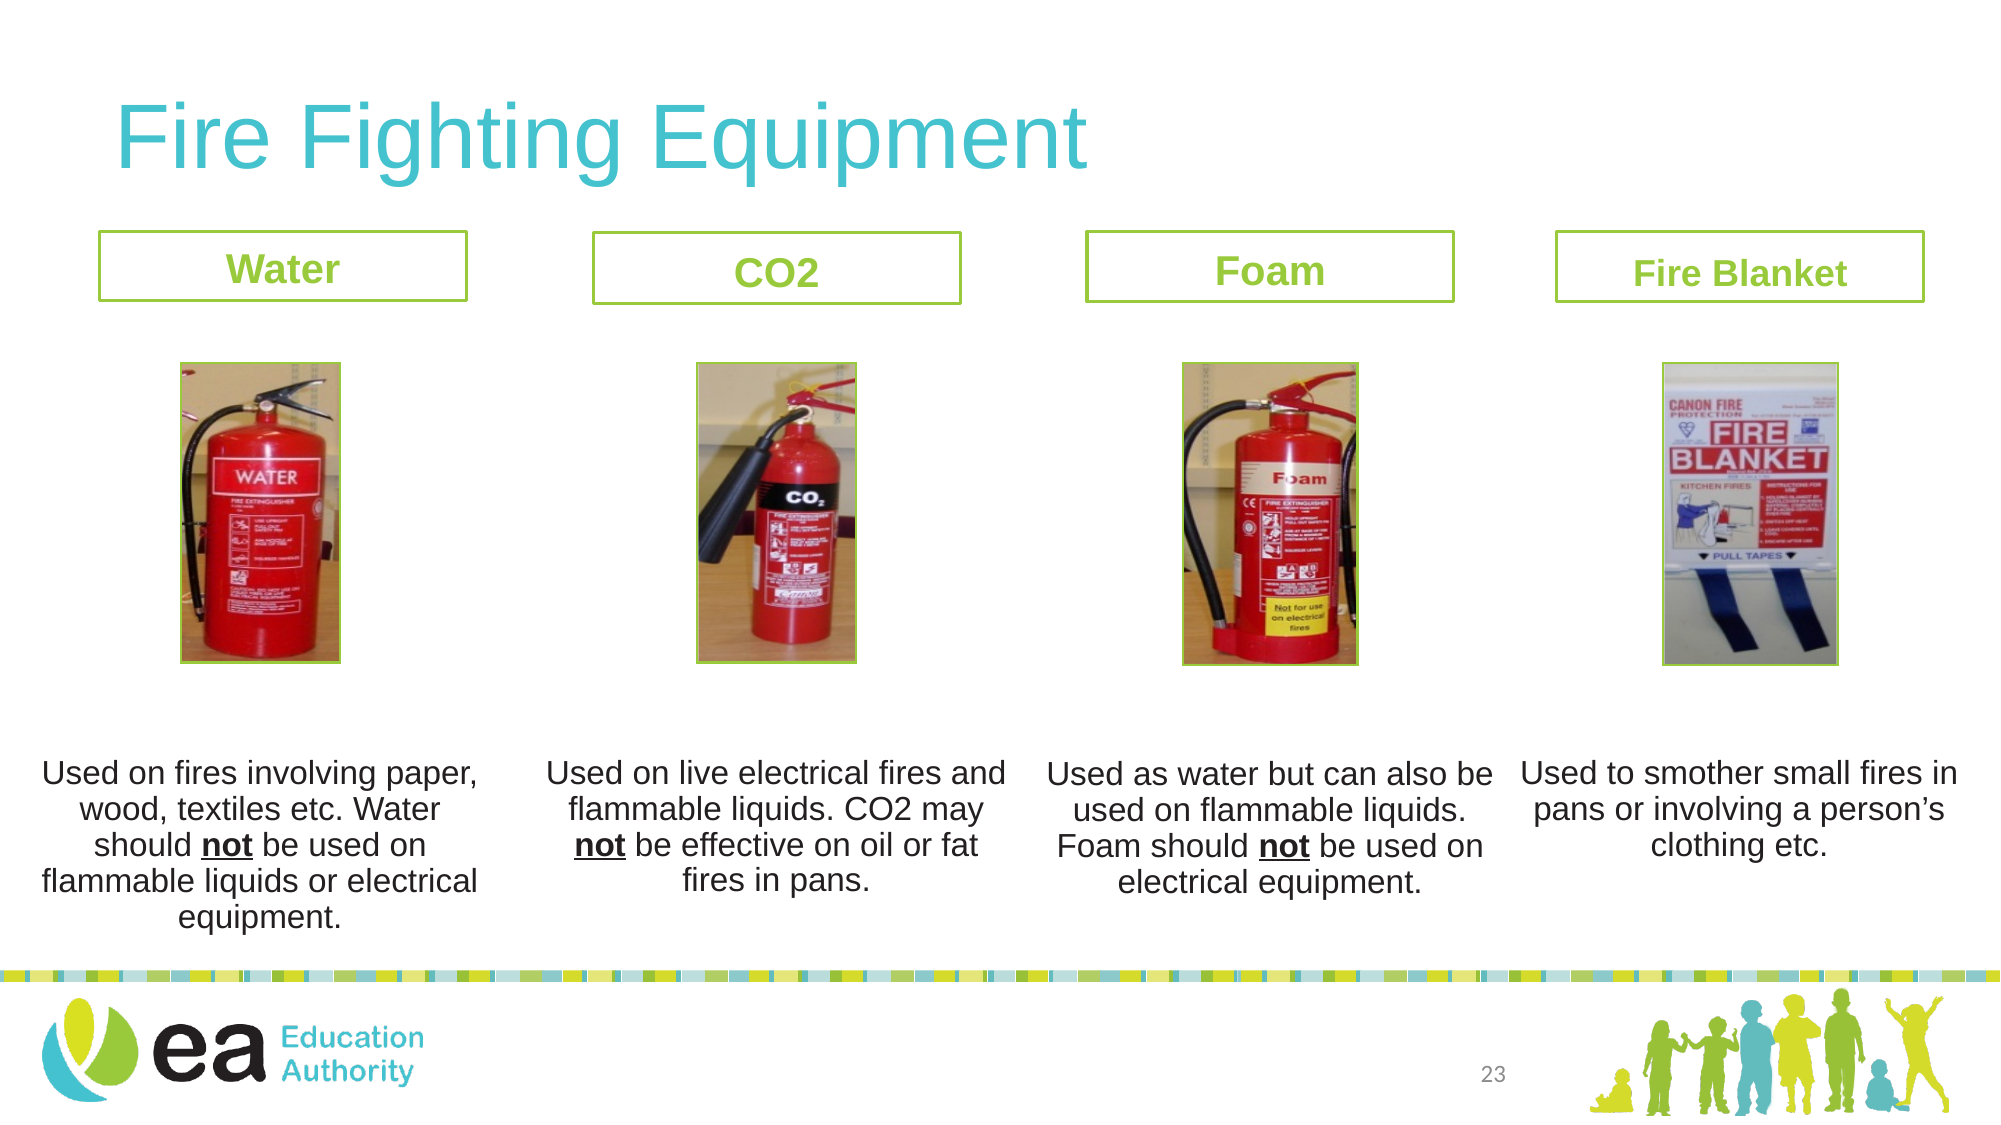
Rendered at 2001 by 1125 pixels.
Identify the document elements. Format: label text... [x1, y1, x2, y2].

text_box Fire Blanket [1556, 231, 1924, 302]
picture [1664, 363, 1837, 664]
list Used on fires involving paper, wood, textiles etc. Water should not be used on flammable liquids or electrical equipment. [13, 748, 508, 936]
text_box Used on live electrical fires and flammable liquids. CO2 may not be effective on oil or fat fires in pans. [529, 748, 1024, 921]
picture [181, 363, 339, 662]
picture [0, 969, 2000, 982]
picture [1183, 363, 1357, 664]
list CO2 [593, 232, 961, 304]
list Water [99, 231, 467, 301]
picture [1589, 987, 1949, 1116]
picture [698, 363, 855, 662]
title Fire Fighting Equipment [99, 45, 1900, 233]
text_box Used as water but can also be used on flammable liquids. Foam should not be used on electrical equipment. [1023, 749, 1492, 922]
text_box Used to smother small fires in pans or involving a person’s clothing etc. [1492, 748, 1987, 946]
picture [42, 998, 423, 1102]
list Foam [1086, 231, 1454, 302]
